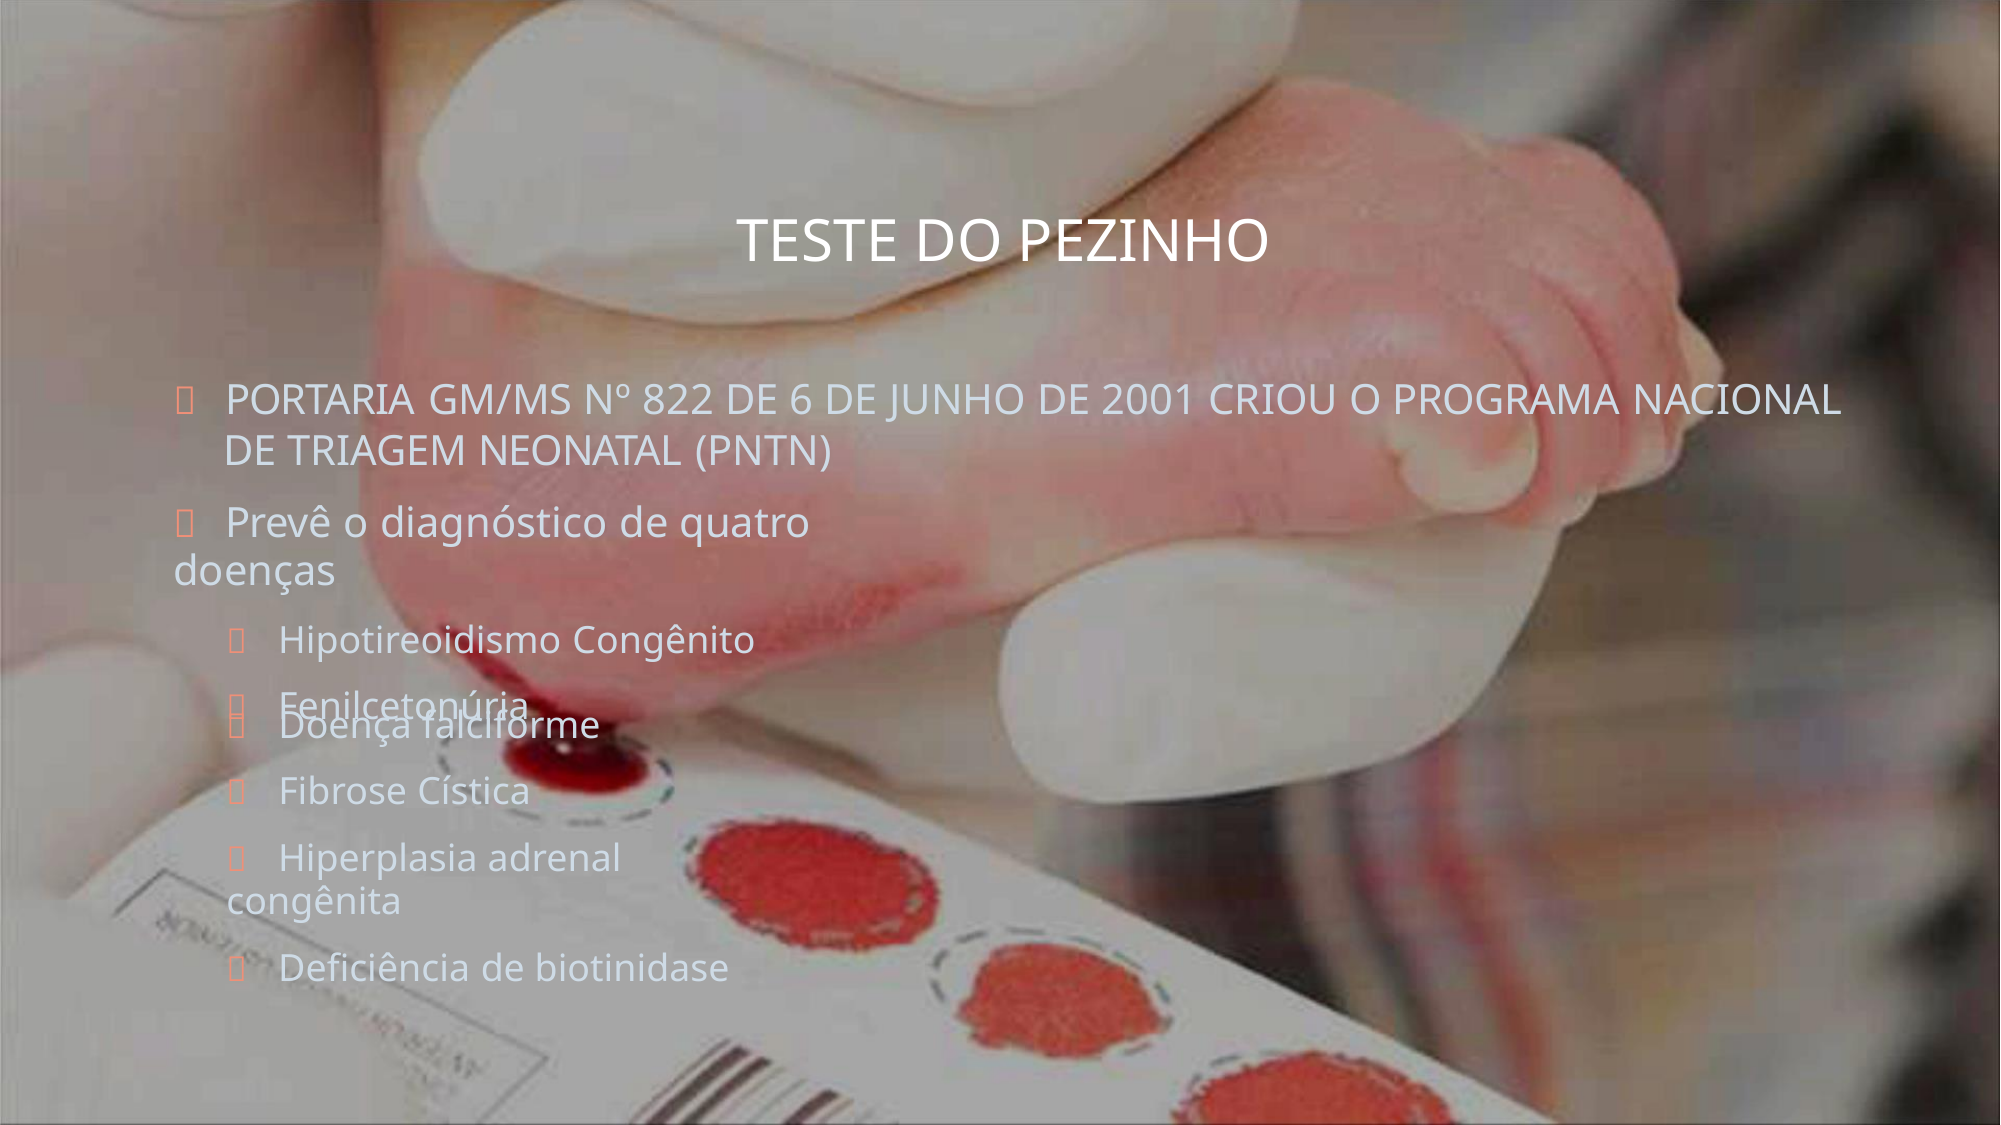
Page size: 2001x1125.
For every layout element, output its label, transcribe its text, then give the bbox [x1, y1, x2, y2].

text_box  Doença falciforme [226, 702, 611, 746]
text_box  Hiperplasia adrenal congênita  Deficiência de biotinidase [226, 835, 796, 989]
text_box  Prevê o diagnóstico de quatro doenças  Hipotireoidismo Congênito  Fenilcetonúria [173, 497, 983, 728]
text_box TESTE DO PEZINHO [736, 205, 1352, 274]
text_box  Fibrose Cística [226, 768, 557, 813]
text_box  PORTARIA GM/MS Nº 822 DE 6 DE JUNHO DE 2001 CRIOU O PROGRAMA NACIONAL [173, 375, 2000, 424]
text_box [0, 0, 2000, 1125]
text_box DE TRIAGEM NEONATAL (PNTN) [223, 425, 918, 474]
